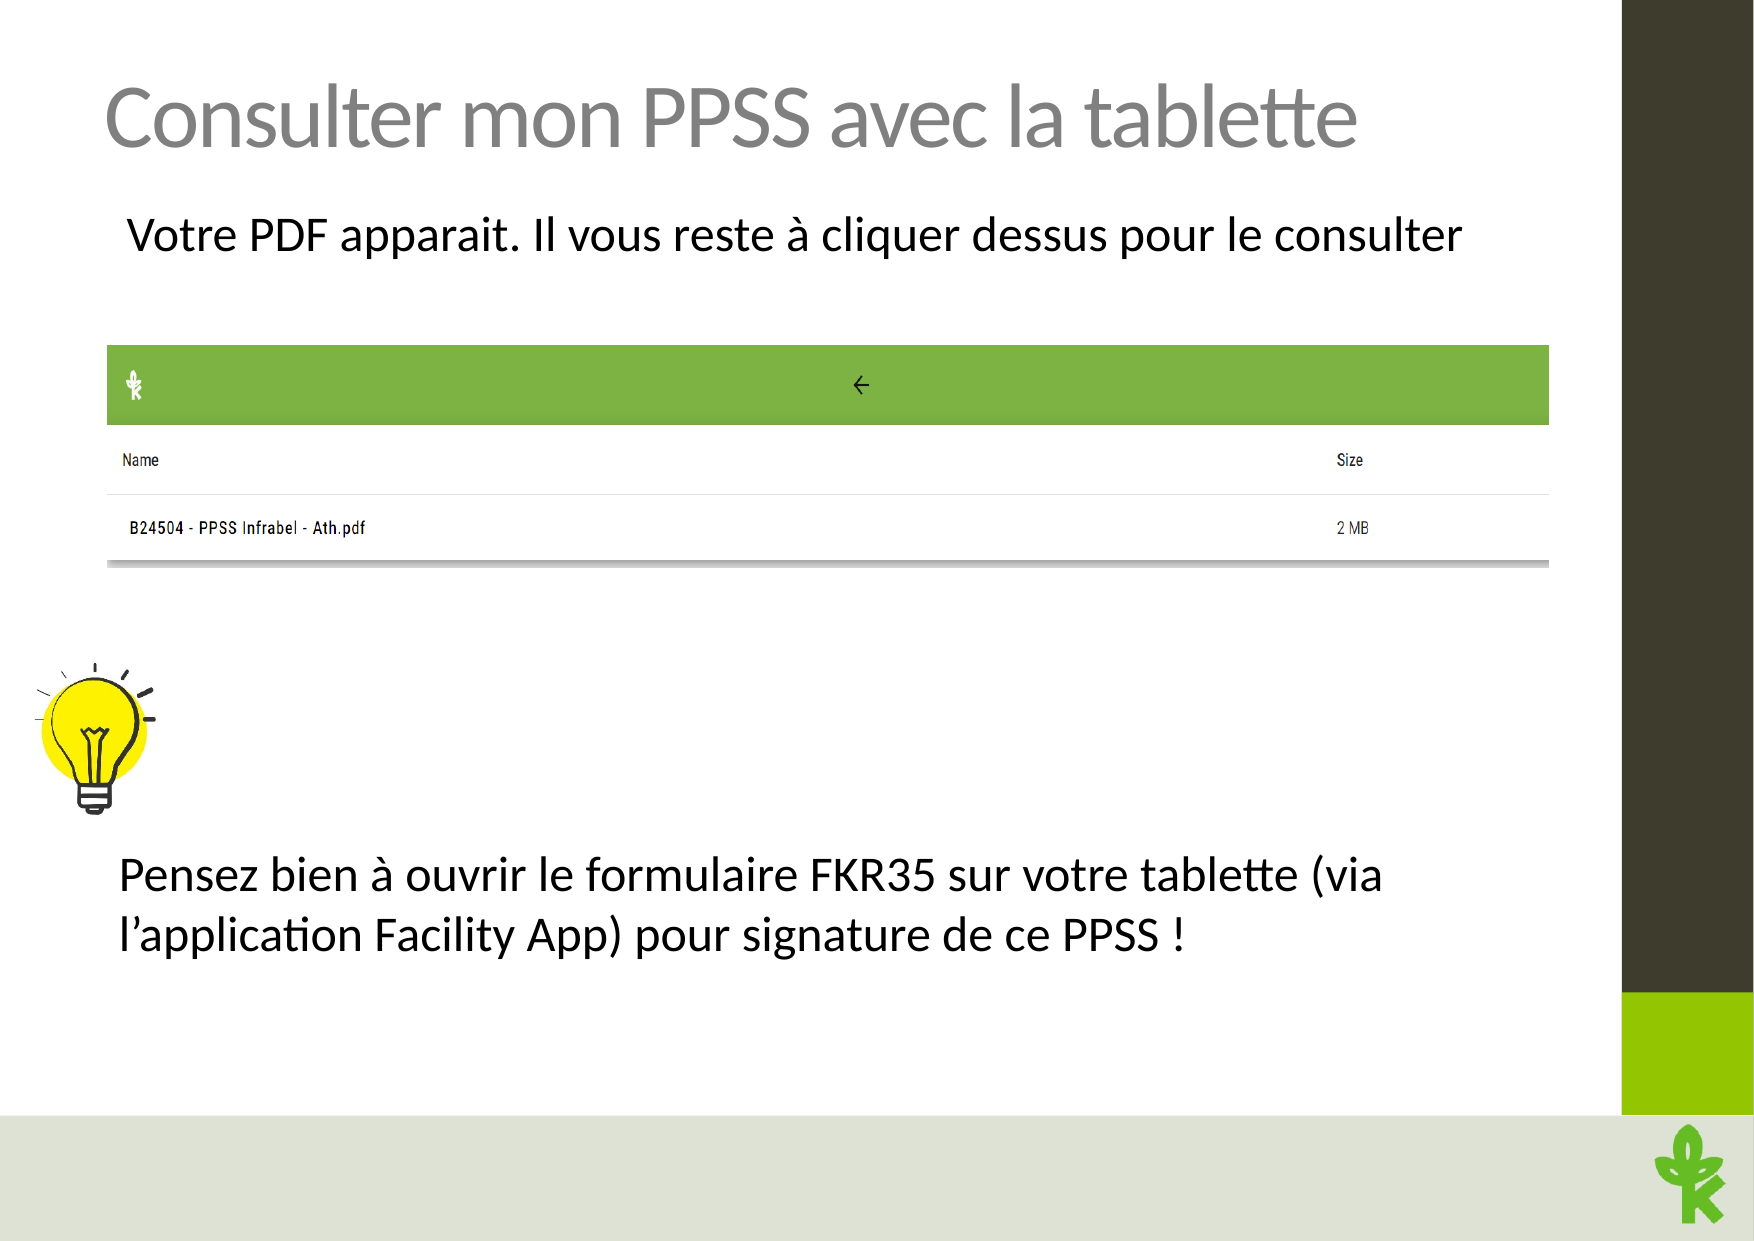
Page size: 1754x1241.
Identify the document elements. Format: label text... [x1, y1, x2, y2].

picture [0, 643, 190, 834]
picture [0, 1115, 1754, 1241]
text_box Votre PDF apparait. Il vous reste à cliquer dessus pour le consulter [109, 193, 1575, 331]
picture [107, 331, 1549, 568]
text_box Pensez bien à ouvrir le formulaire FKR35 sur votre tablette (via l’application Facility App) pour signature de ce PPSS ! [101, 832, 1567, 1030]
title Consulter mon PPSS avec la tablette [87, 49, 1549, 172]
